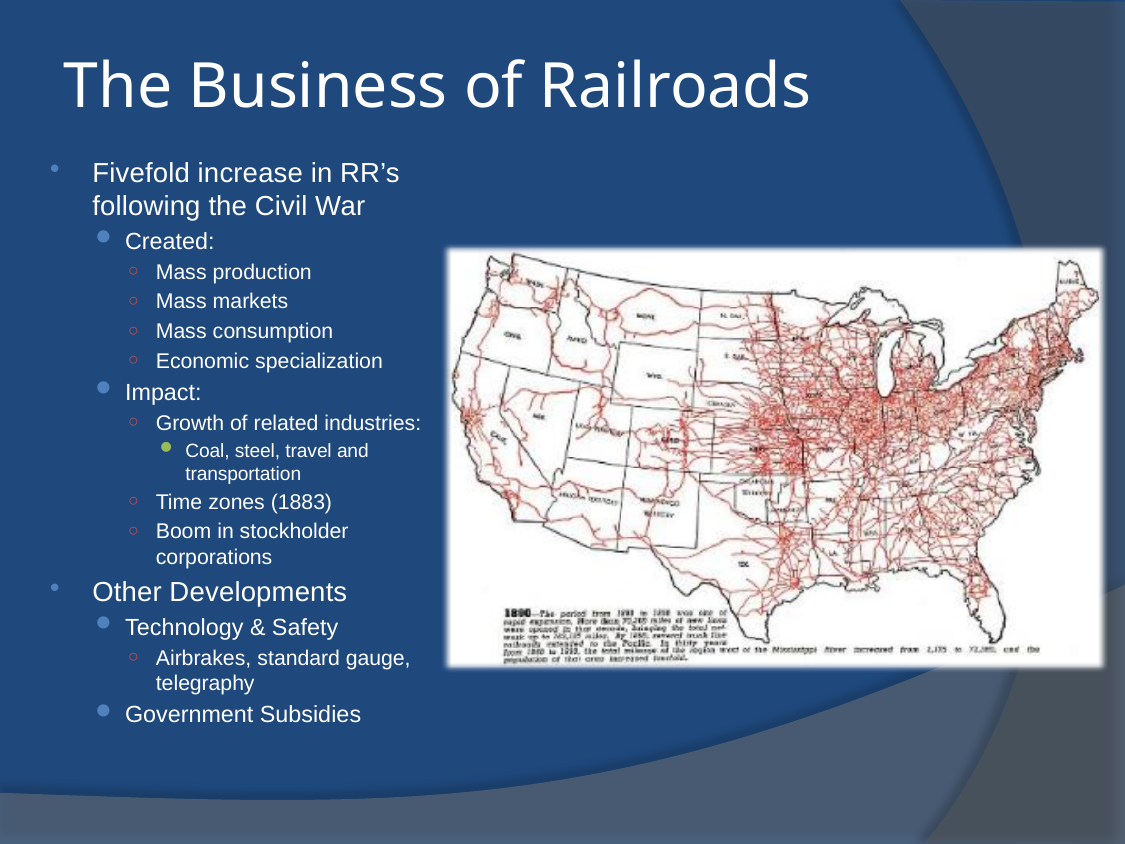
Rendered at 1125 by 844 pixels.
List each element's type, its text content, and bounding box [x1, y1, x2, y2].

list Fivefold increase in RR’s following the Civil War Created: Mass production Mass markets Mass consumption Economic specialization Impact: Growth of related industries: Coal, steel, travel and transportation Time zones (1883) Boom in stockholder corporations Other Developments Technology & Safety Airbrakes, standard gauge, telegraphy Government Subsidies [32, 147, 432, 747]
title The Business of Railroads [56, 29, 976, 136]
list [441, 148, 1108, 767]
